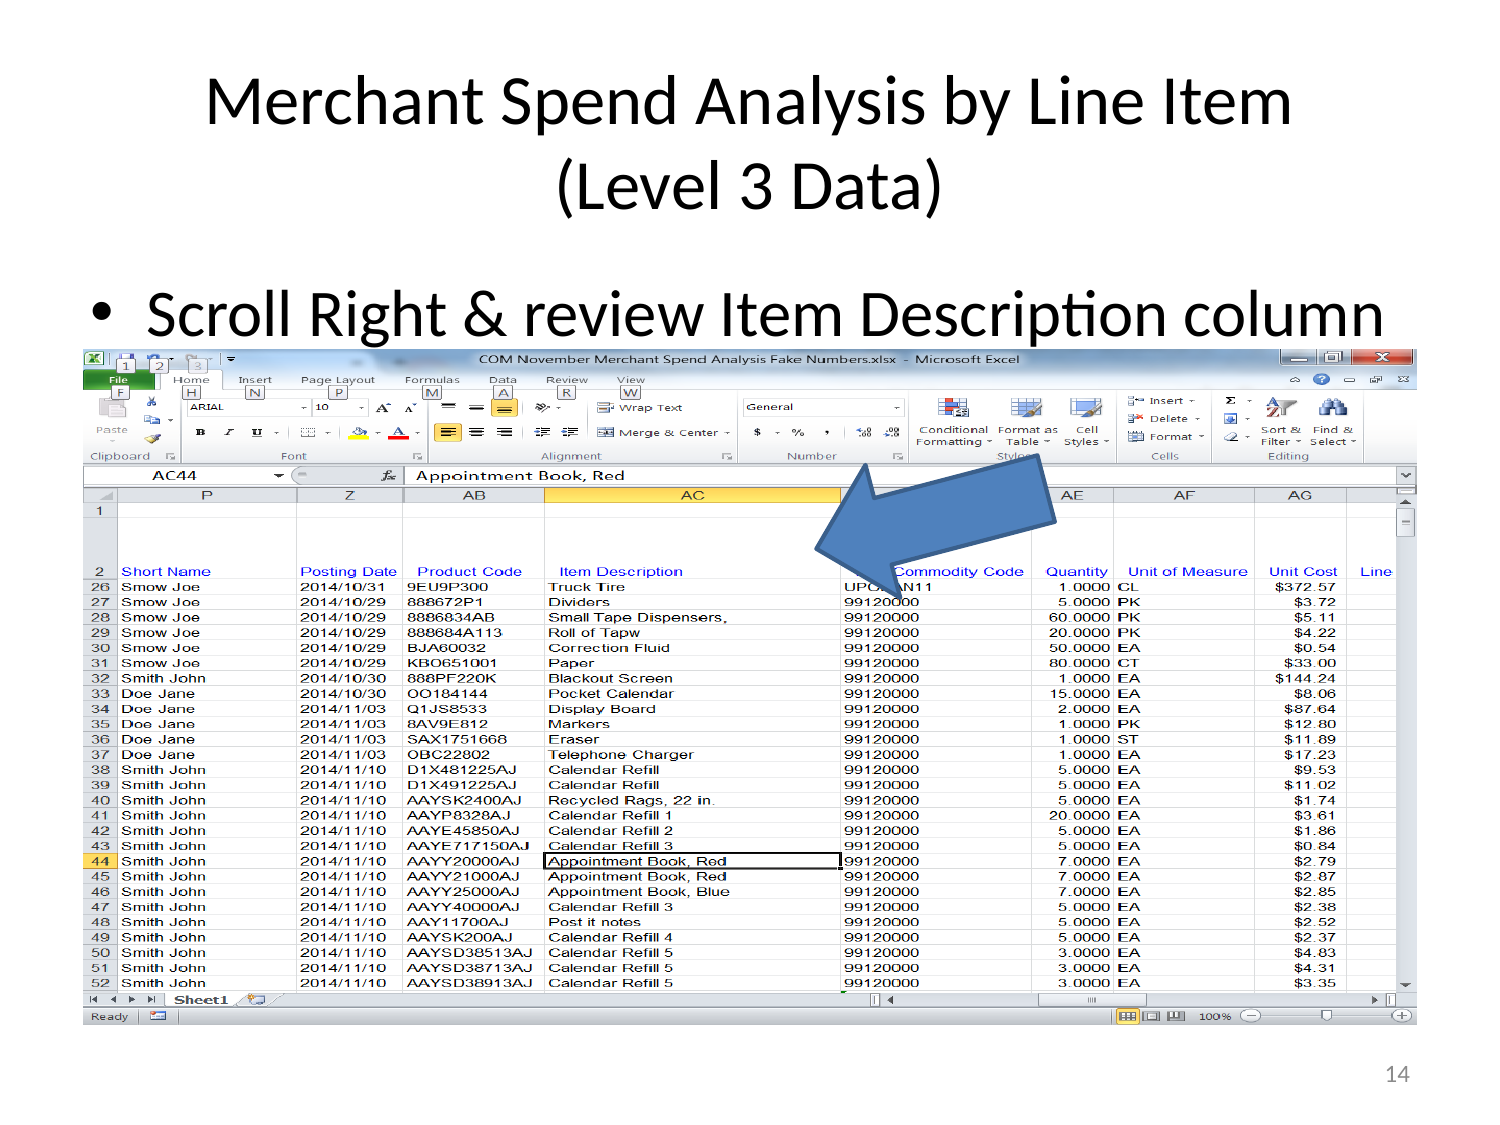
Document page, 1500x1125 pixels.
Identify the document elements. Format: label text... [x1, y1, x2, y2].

title Merchant Spend Analysis by Line Item (Level 3 Data) [75, 45, 1425, 233]
picture [83, 349, 1417, 1026]
slide_number 14 [1074, 1042, 1425, 1103]
list Scroll Right & review Item Description column [75, 262, 1425, 1005]
